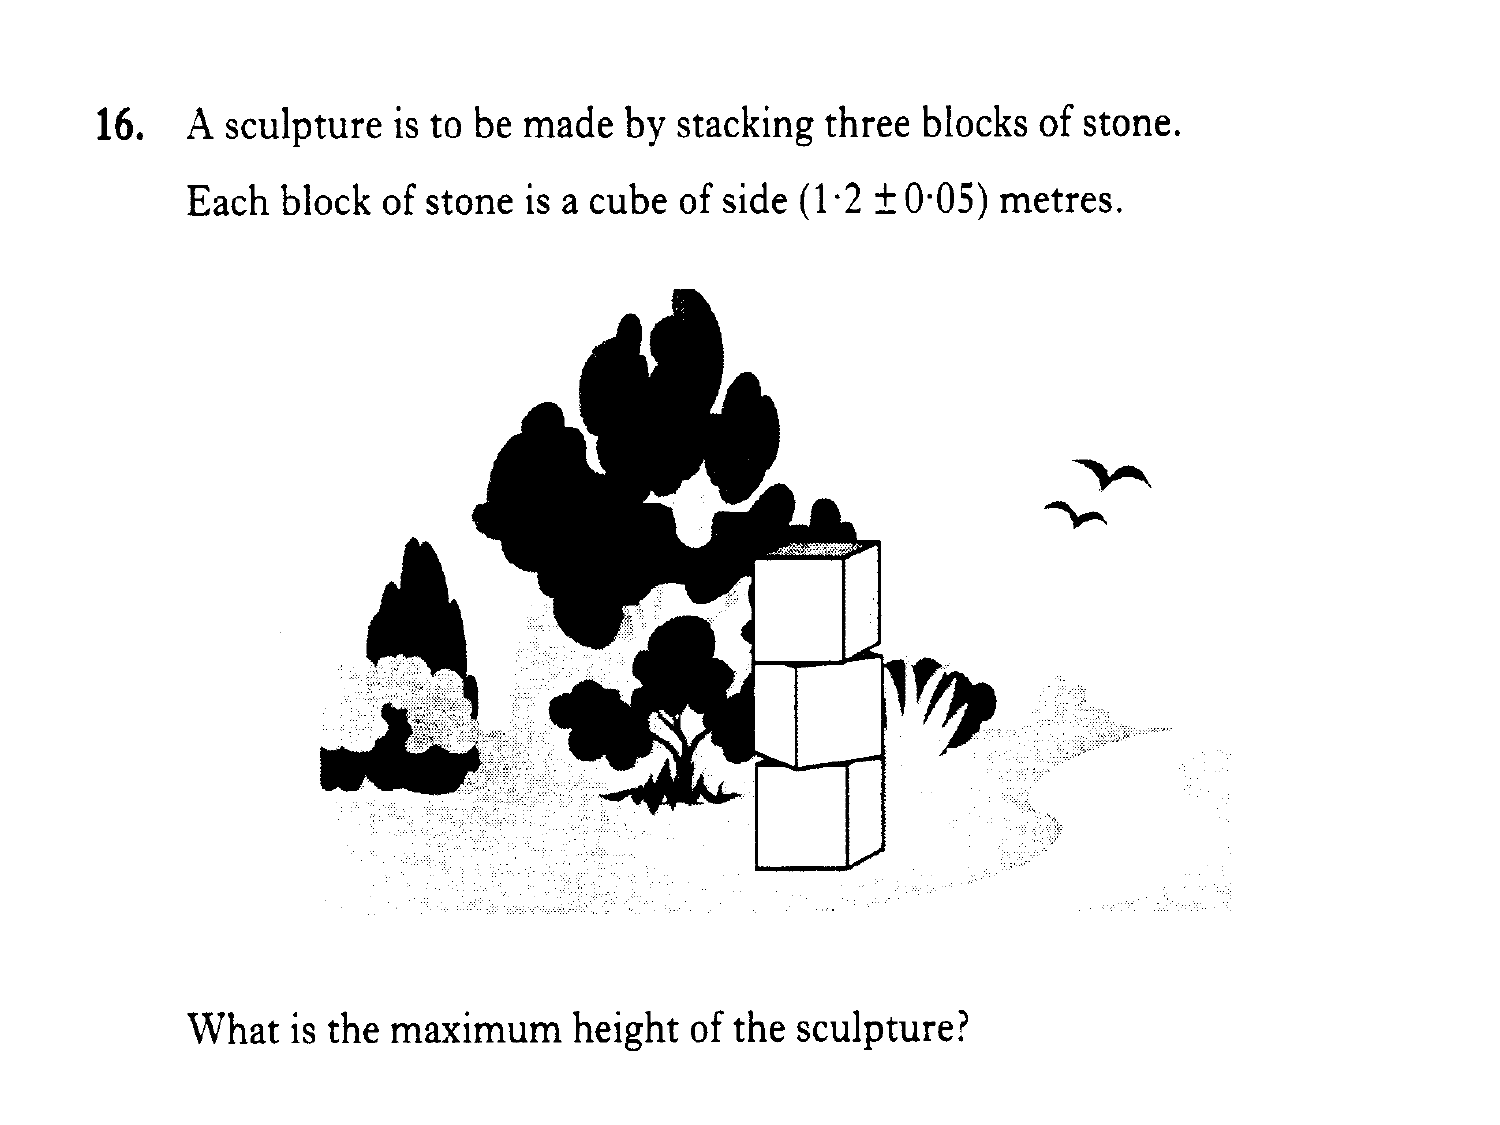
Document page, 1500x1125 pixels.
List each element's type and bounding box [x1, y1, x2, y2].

picture [74, 74, 1294, 1105]
